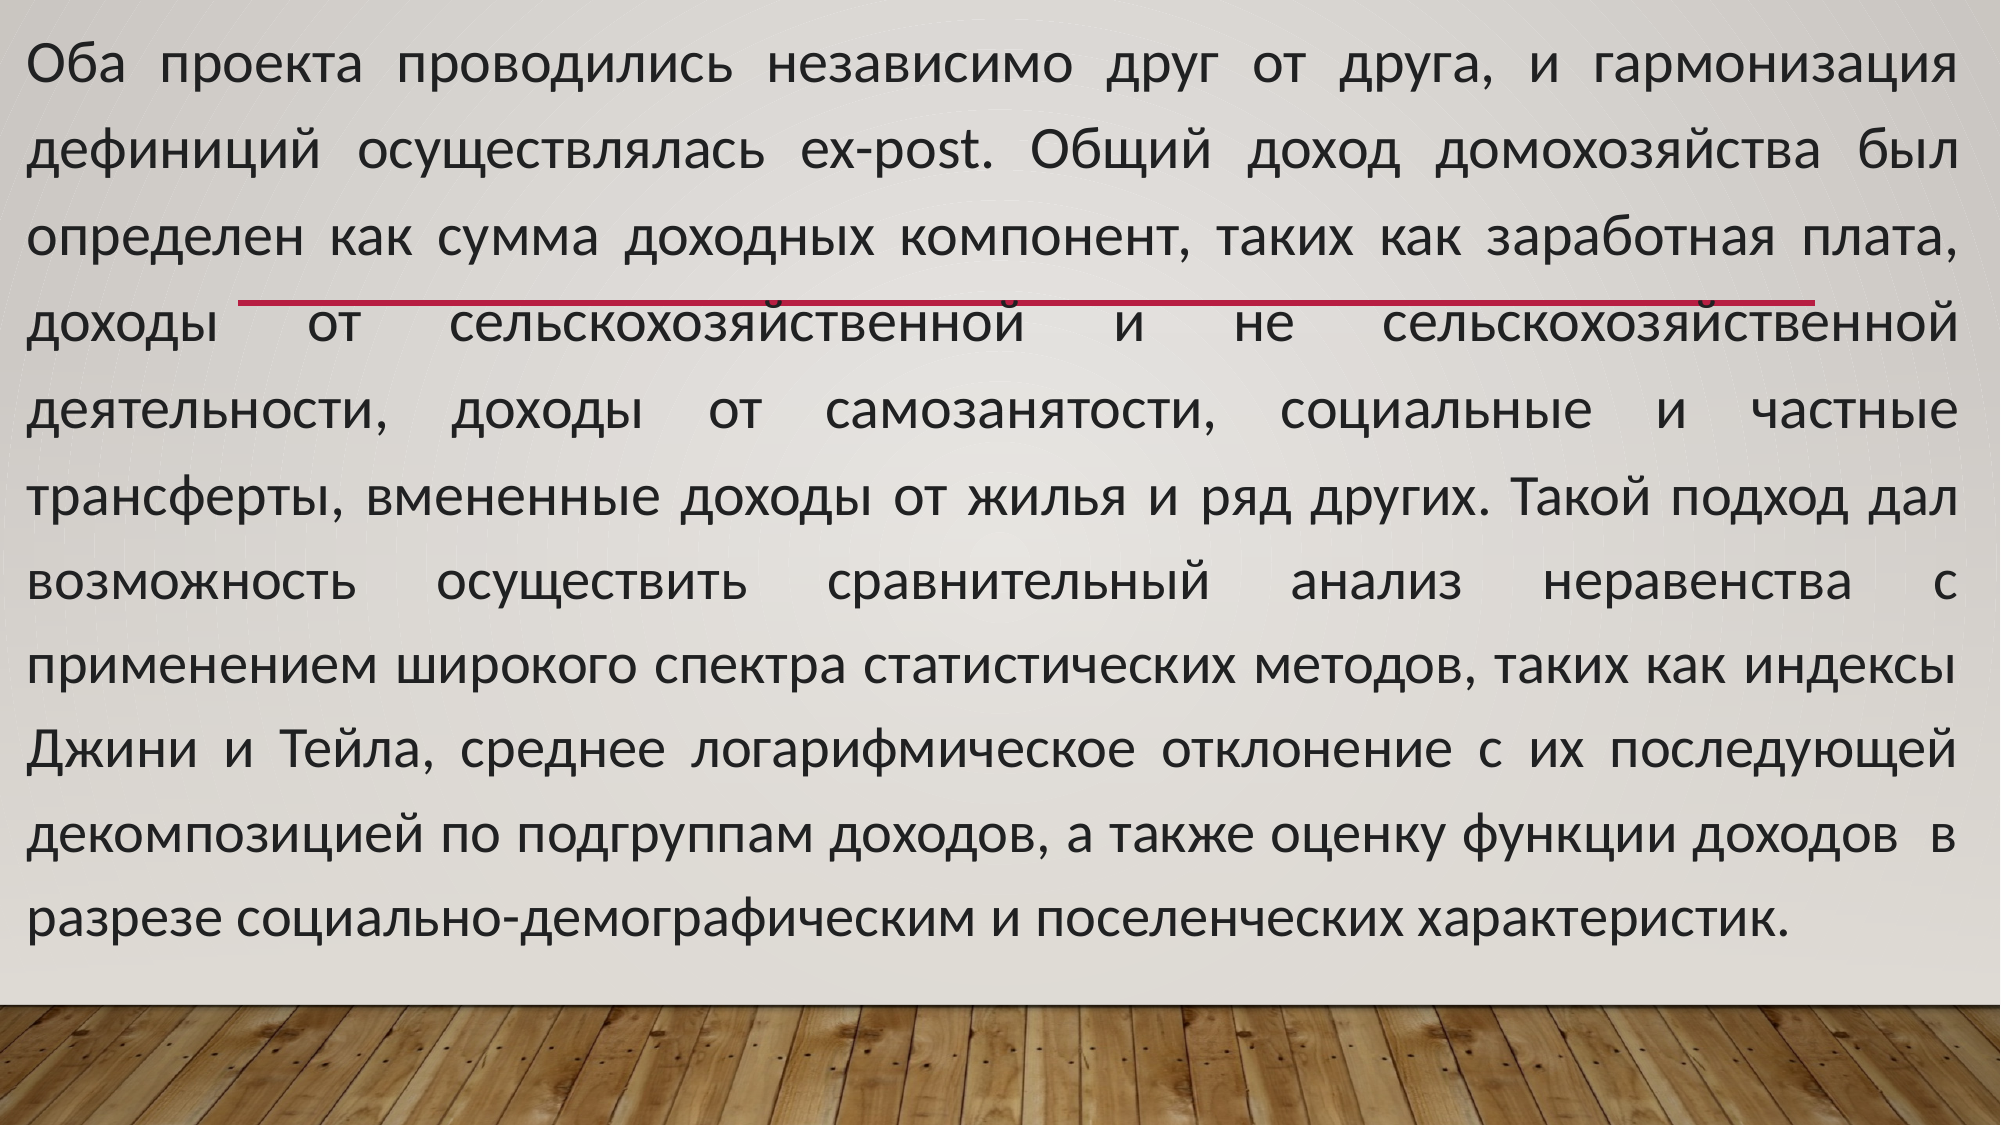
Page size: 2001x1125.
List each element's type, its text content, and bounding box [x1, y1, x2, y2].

list Оба проекта проводились независимо друг от друга, и гармонизация дефиниций осуществлялась ex-post. Общий доход домохозяйства был определен как сумма доходных компонент, таких как заработная плата, доходы от сельскохозяйственной и не сельскохозяйственной деятельности, доходы от самозанятости, социальные и частные трансферты, вмененные доходы от жилья и ряд других. Такой подход дал возможность осуществить сравнительный анализ неравенства с применением широкого спектра статистических методов, таких как индексы Джини и Тейла, среднее логарифмическое отклонение с их последующей декомпозицией по подгруппам доходов, а также оценку функции доходов в разрезе социально-демографическим и поселенческих характеристик. [0, 0, 1975, 1003]
picture [0, 1005, 2000, 1125]
